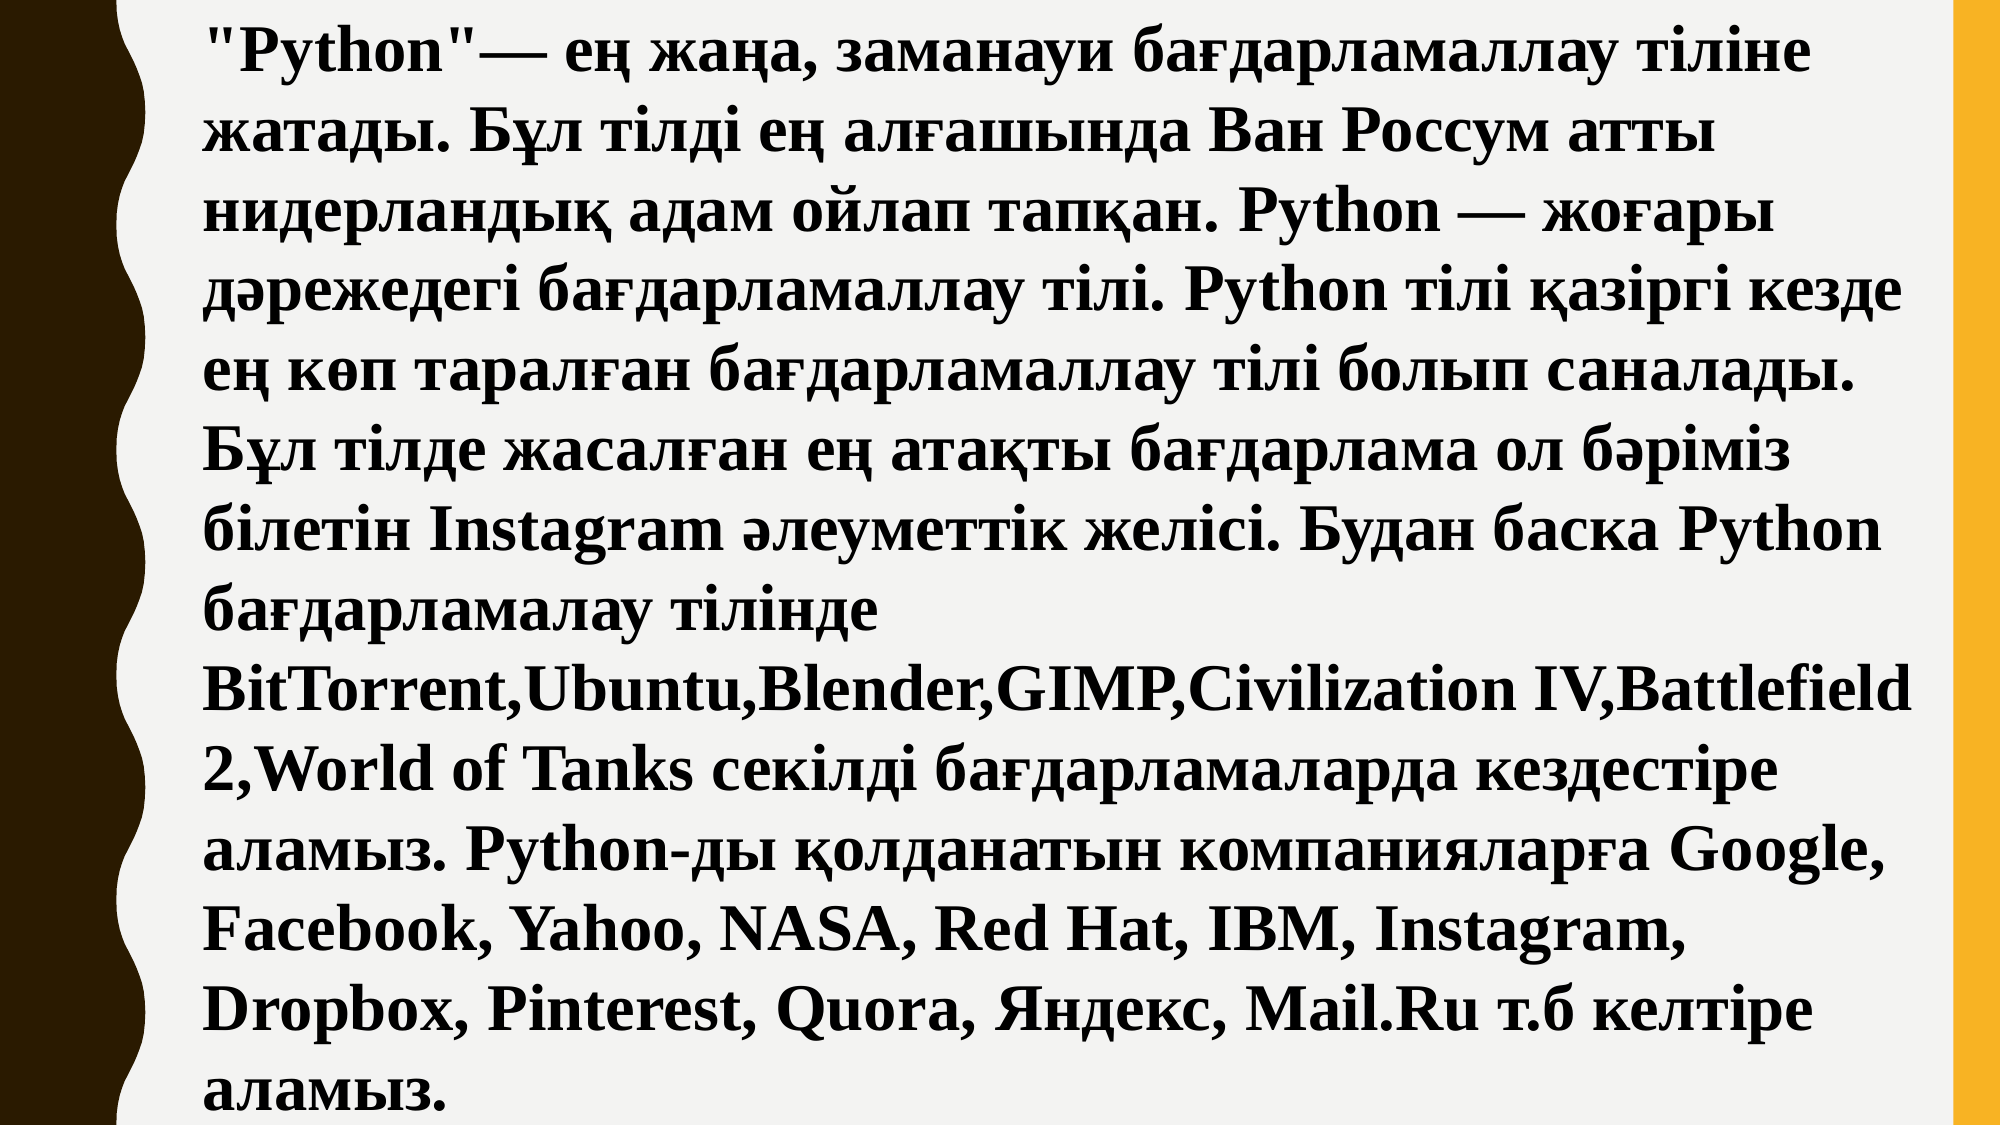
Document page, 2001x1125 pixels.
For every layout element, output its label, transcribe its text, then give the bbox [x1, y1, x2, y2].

text_box "Python"— ең жаңа, заманауи бағдарламаллау тіліне жатады. Бұл тілді ең алғашында Ван Россум атты нидерландық адам ойлап тапқан. Python — жоғары дәрежедегі бағдарламаллау тілі. Python тілі қазіргі кезде ең көп таралған бағдарламаллау тілі болып саналады. Бұл тілде жасалған ең атақты бағдарлама ол бәріміз білетін Instagram əлеуметтік желісі. Будан баска Python бағдарламалау тілінде BitTorrent,Ubuntu,Blender,GIMP,Civilization IV,Battlefield 2,World of Tanks секілді бағдарламаларда кездестіре аламыз. Python-ды қолданатын компанияларға Google, Facebook, Yahoo, NASA, Red Hat, IBM, Instagram, Dropbox, Pinterest, Quora, Яндекс, Mail.Ru т.б келтіре аламыз. [188, 0, 1950, 1125]
